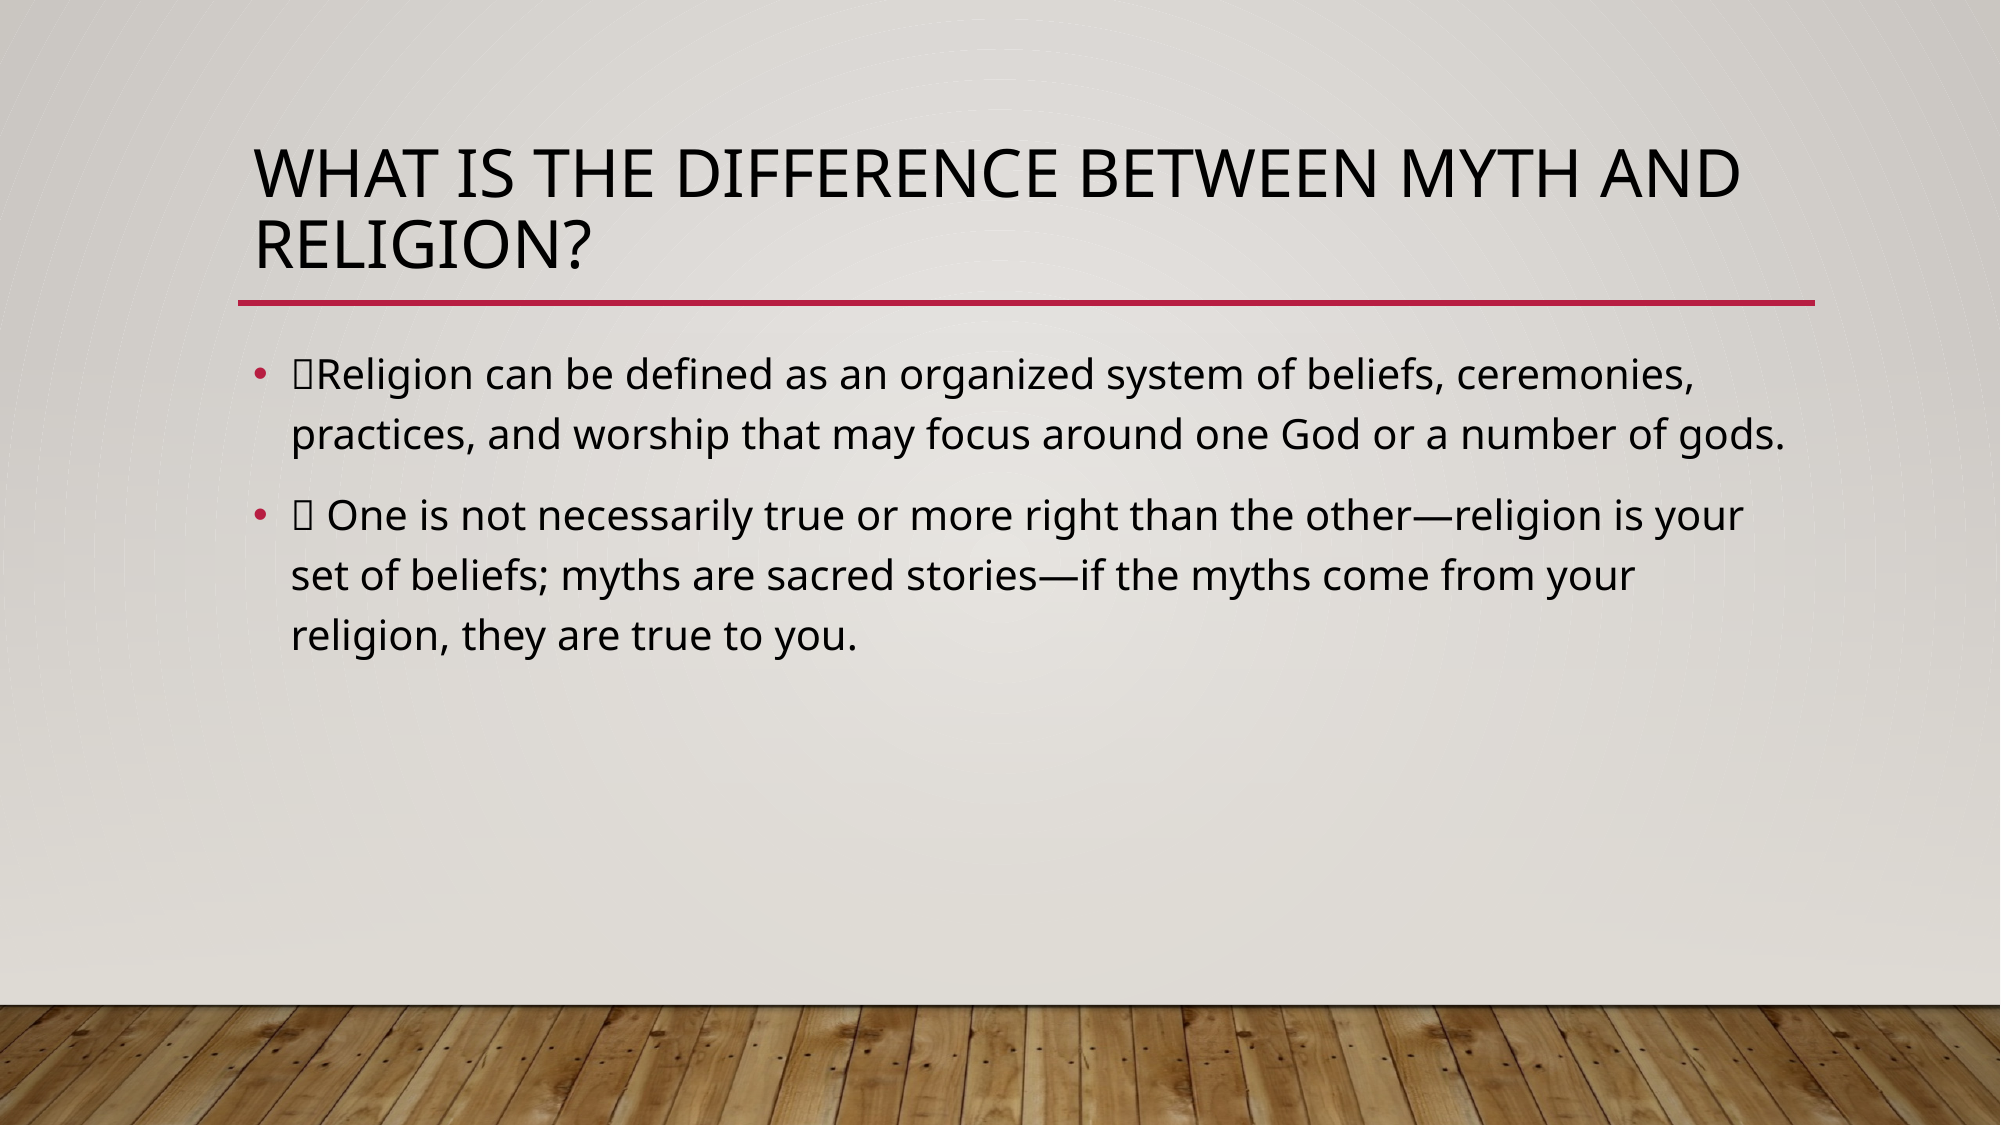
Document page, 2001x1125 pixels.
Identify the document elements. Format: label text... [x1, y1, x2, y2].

title WHAT IS THE DIFFERENCE BETWEEN MYTH AND RELIGION? [238, 131, 1814, 305]
picture [0, 1005, 2000, 1125]
list Religion can be defined as an organized system of beliefs, ceremonies, practices, and worship that may focus around one God or a number of gods.  One is not necessarily true or more right than the other—religion is your set of beliefs; myths are sacred stories—if the myths come from your religion, they are true to you. [238, 330, 1814, 897]
